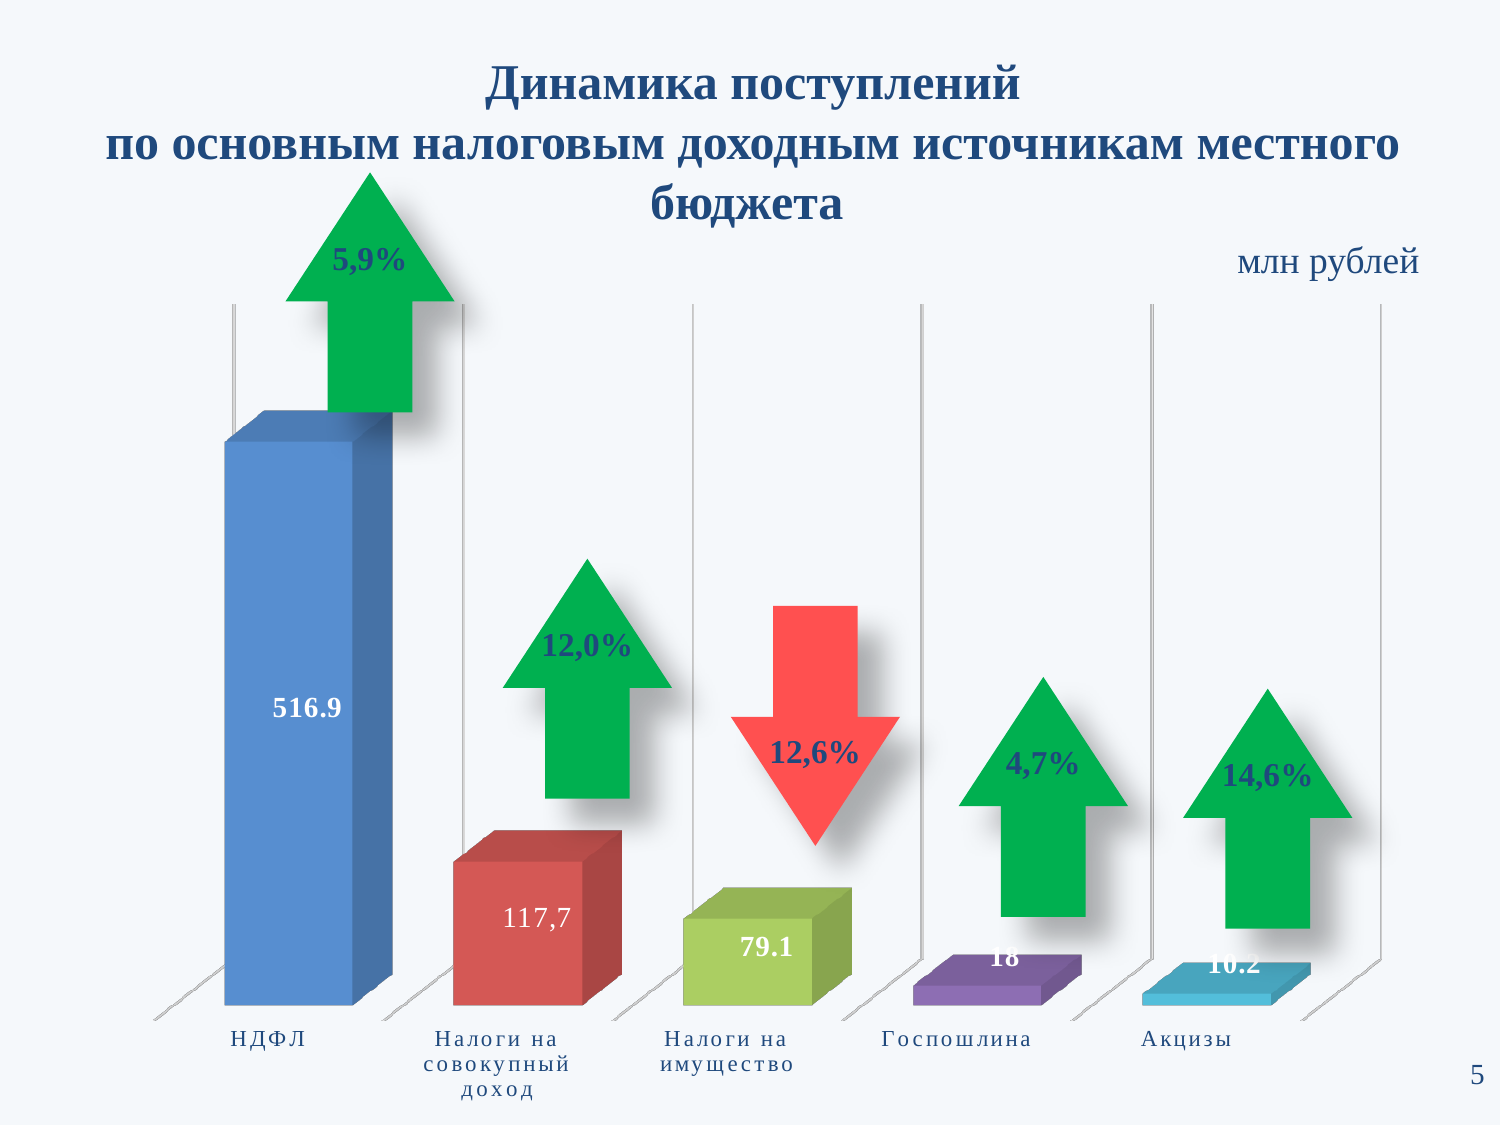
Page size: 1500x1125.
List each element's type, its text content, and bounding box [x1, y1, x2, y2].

text_box Динамика поступлений по основным налоговым доходным источникам местного бюджета [5, 42, 1500, 238]
text_box [295, 274, 303, 286]
text_box [437, 274, 445, 286]
slide_number 5 [1433, 1042, 1500, 1103]
text_box млн рублей [1222, 237, 1435, 289]
text_box 5,9% [303, 219, 437, 286]
text_box [339, 172, 401, 219]
chart [105, 288, 1429, 1119]
